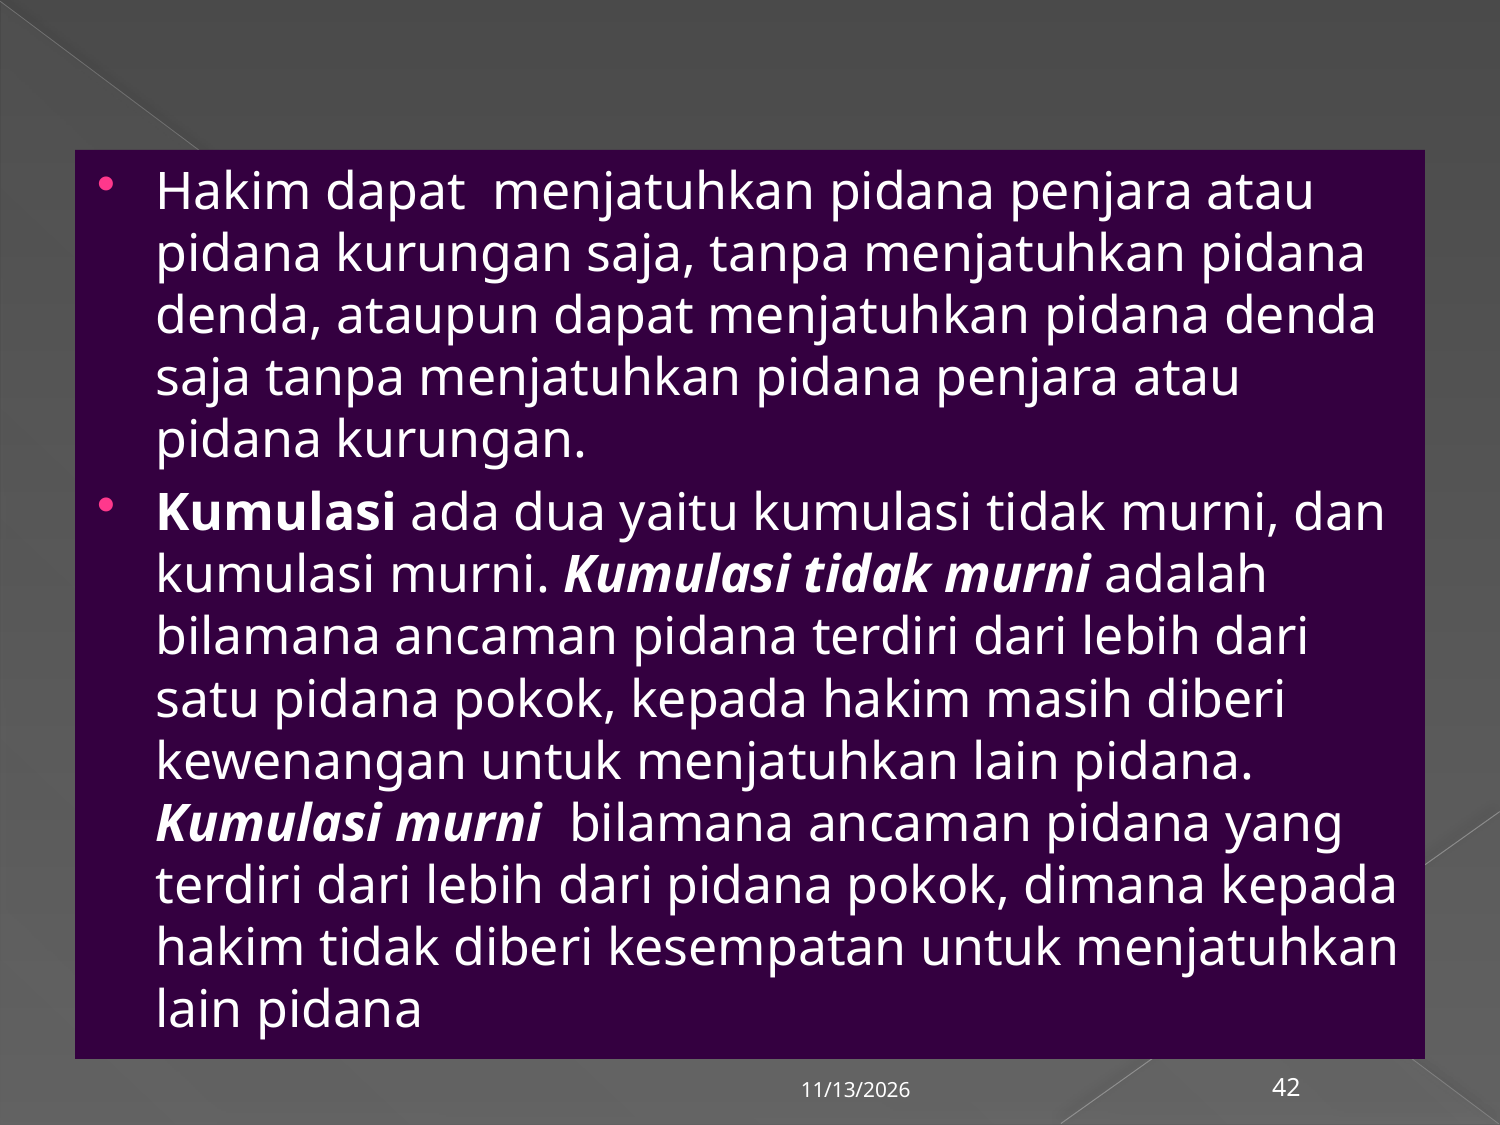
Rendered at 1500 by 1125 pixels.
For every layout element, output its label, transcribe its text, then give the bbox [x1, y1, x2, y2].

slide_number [786, 1062, 1136, 1113]
list Hakim dapat menjatuhkan pidana penjara atau pidana kurungan saja, tanpa menjatuhkan pidana denda, ataupun dapat menjatuhkan pidana denda saja tanpa menjatuhkan pidana penjara atau pidana kurungan. Kumulasi ada dua yaitu kumulasi tidak murni, dan kumulasi murni. Kumulasi tidak murni adalah bilamana ancaman pidana terdiri dari lebih dari satu pidana pokok, kepada hakim masih diberi kewenangan untuk menjatuhkan lain pidana. Kumulasi murni bilamana ancaman pidana yang terdiri dari lebih dari pidana pokok, dimana kepada hakim tidak diberi kesempatan untuk menjatuhkan lain pidana [75, 149, 1425, 1059]
slide_number 42 [1245, 1063, 1328, 1113]
